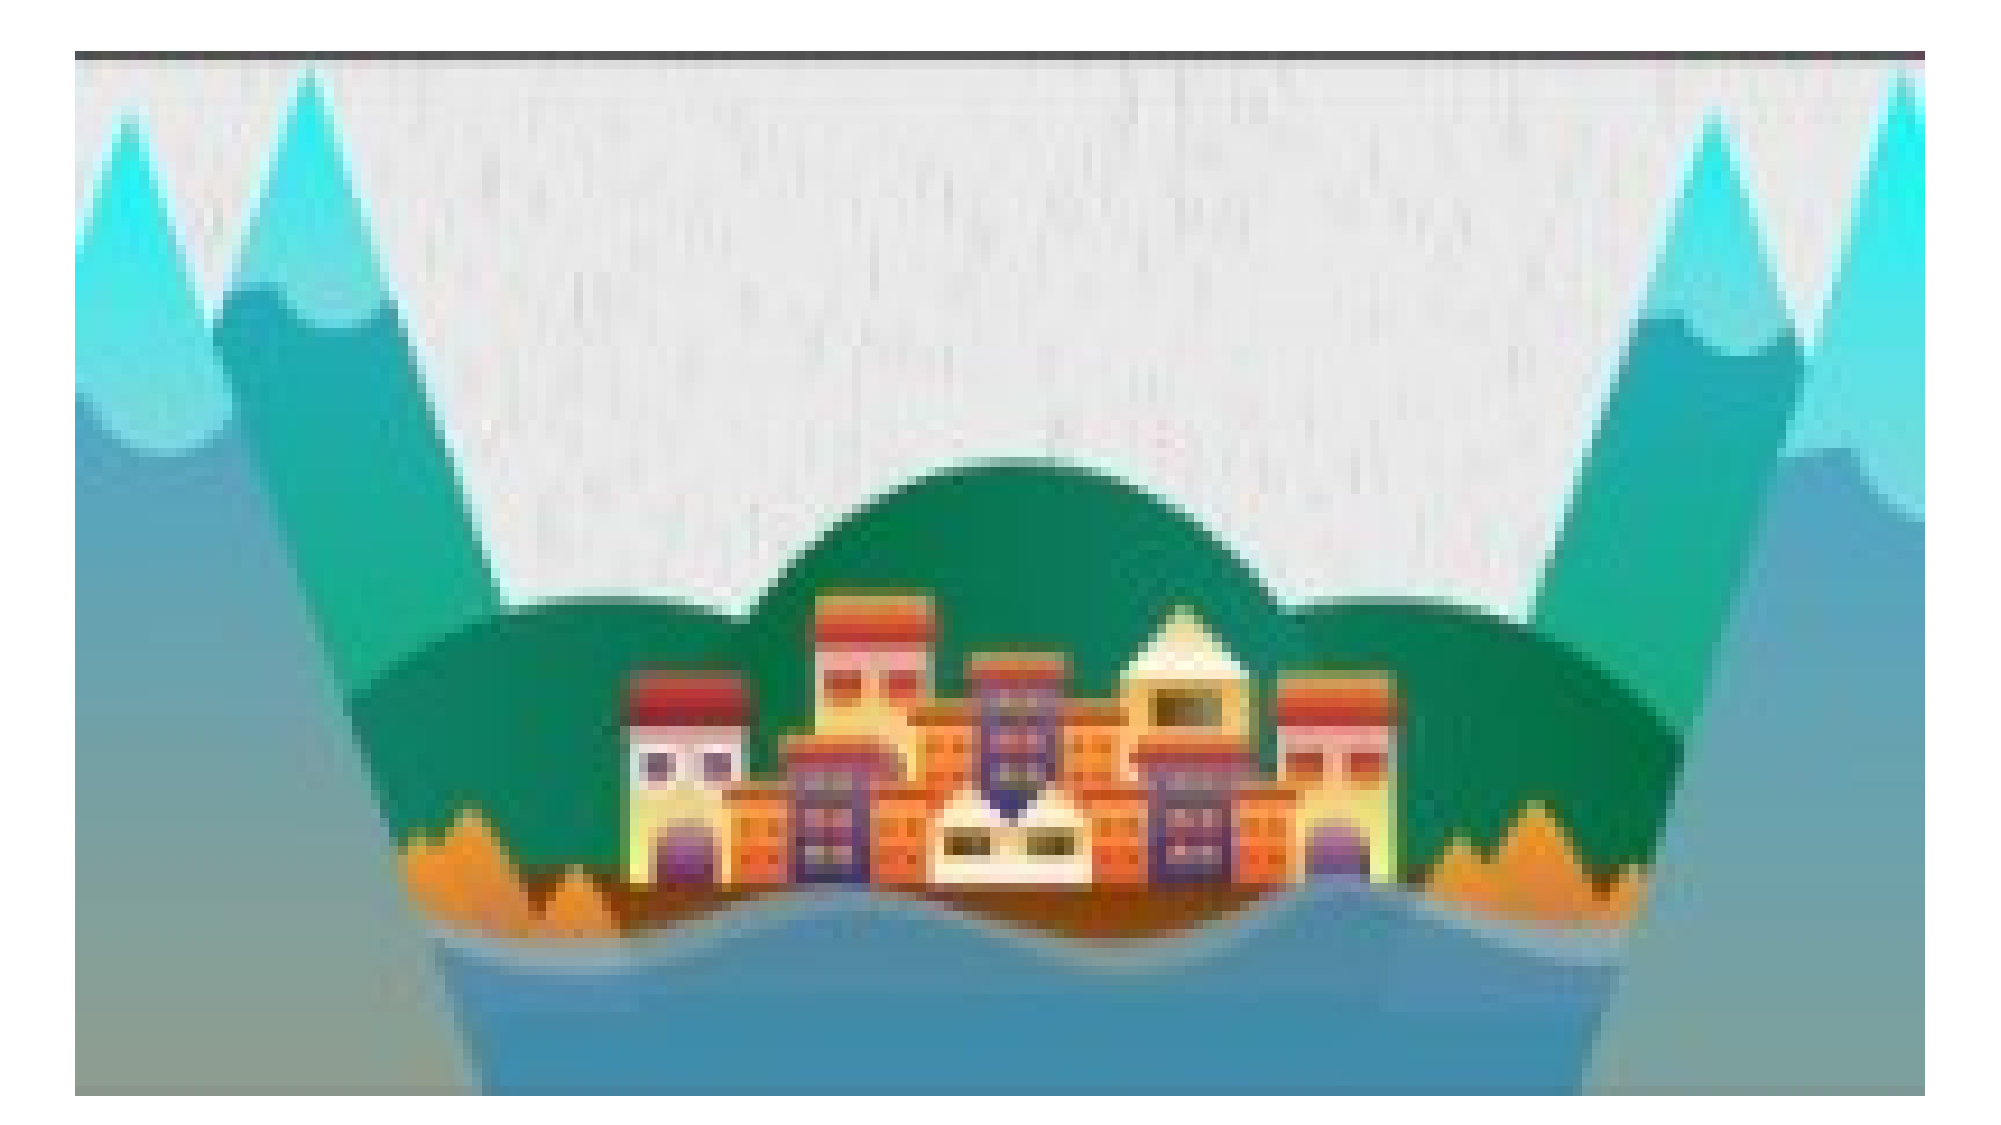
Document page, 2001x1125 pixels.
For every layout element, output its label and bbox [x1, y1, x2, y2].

text_box [74, 50, 1926, 1097]
